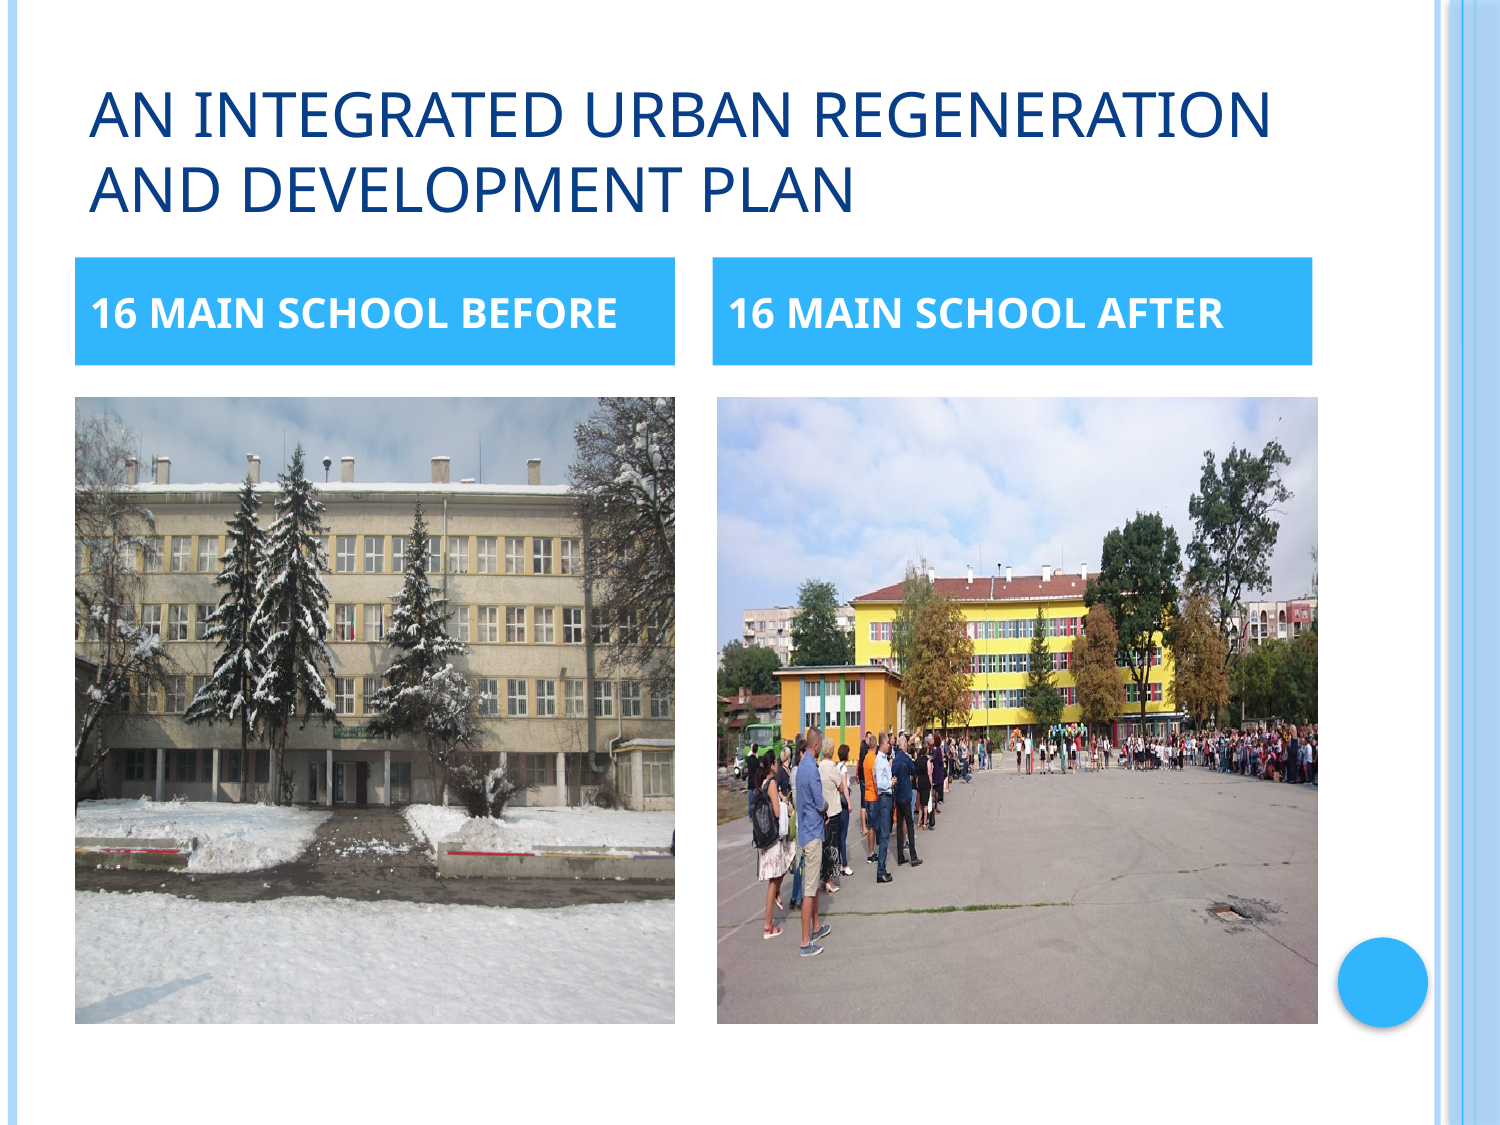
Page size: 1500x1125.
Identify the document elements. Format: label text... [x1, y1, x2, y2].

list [74, 396, 676, 1024]
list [716, 396, 1318, 1024]
list 16 MAIN SCHOOL BEFORE [75, 257, 675, 366]
title an integrated urban regeneration and development plan [75, 44, 1313, 233]
list 16 MAIN SCHOOL AFTER [712, 257, 1313, 366]
